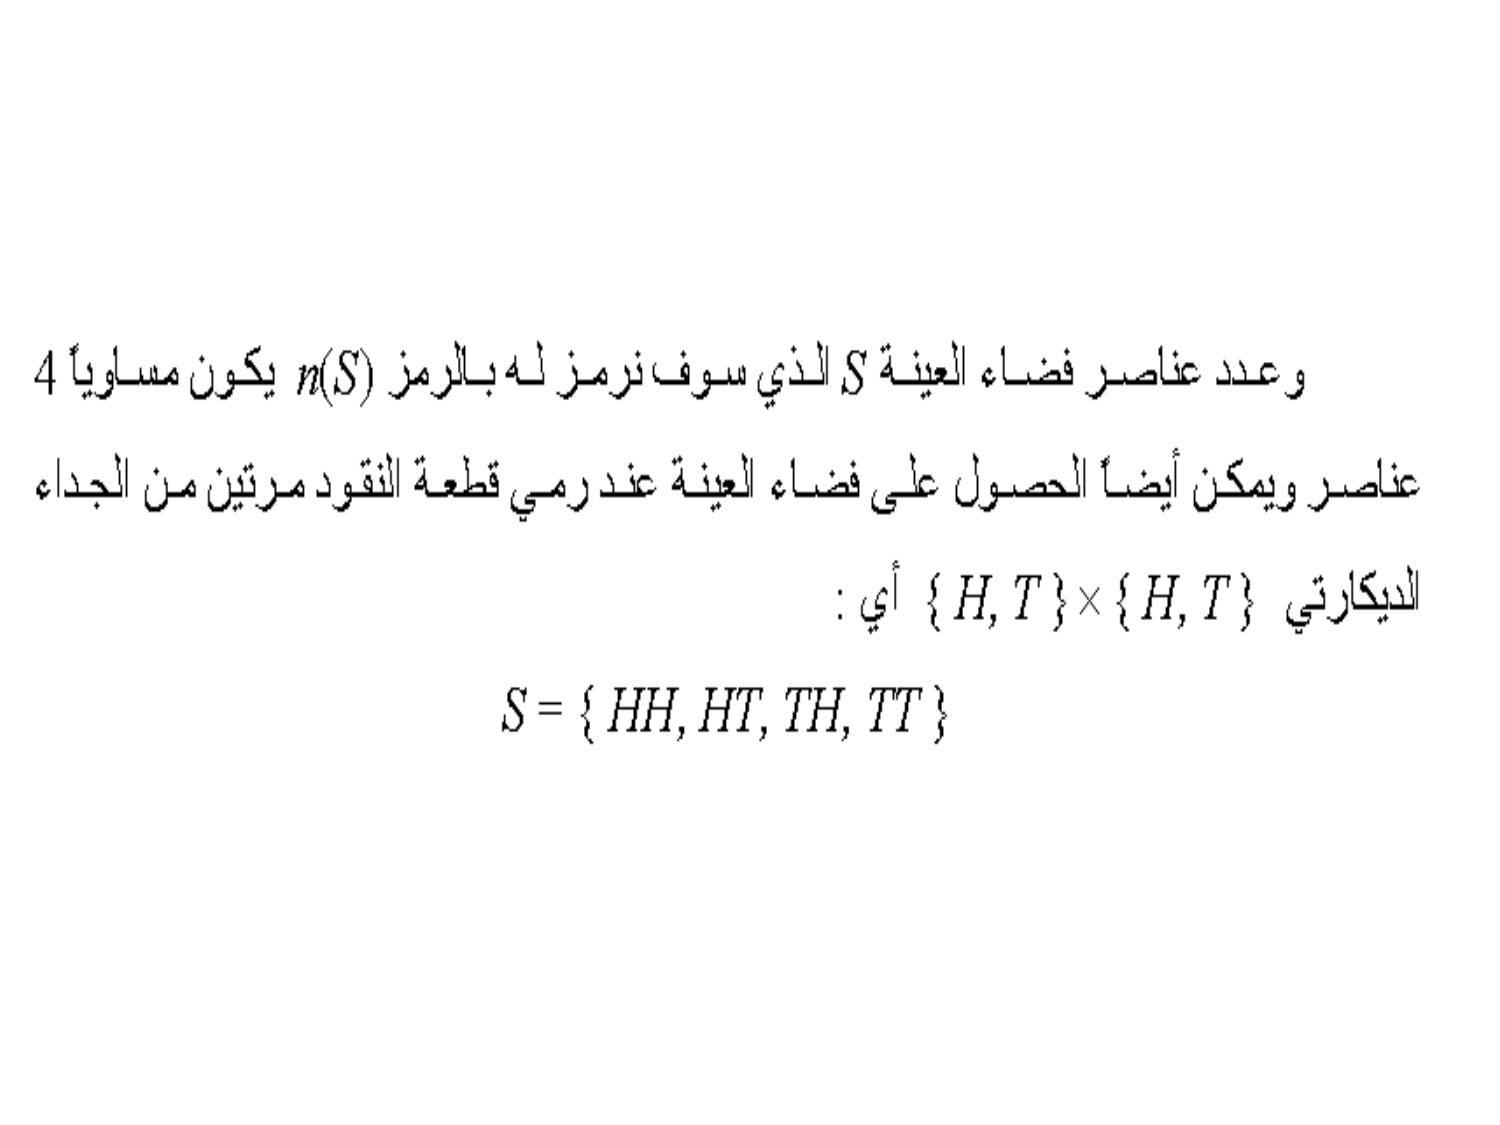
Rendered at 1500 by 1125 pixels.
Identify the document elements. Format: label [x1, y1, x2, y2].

picture [0, 278, 1448, 764]
